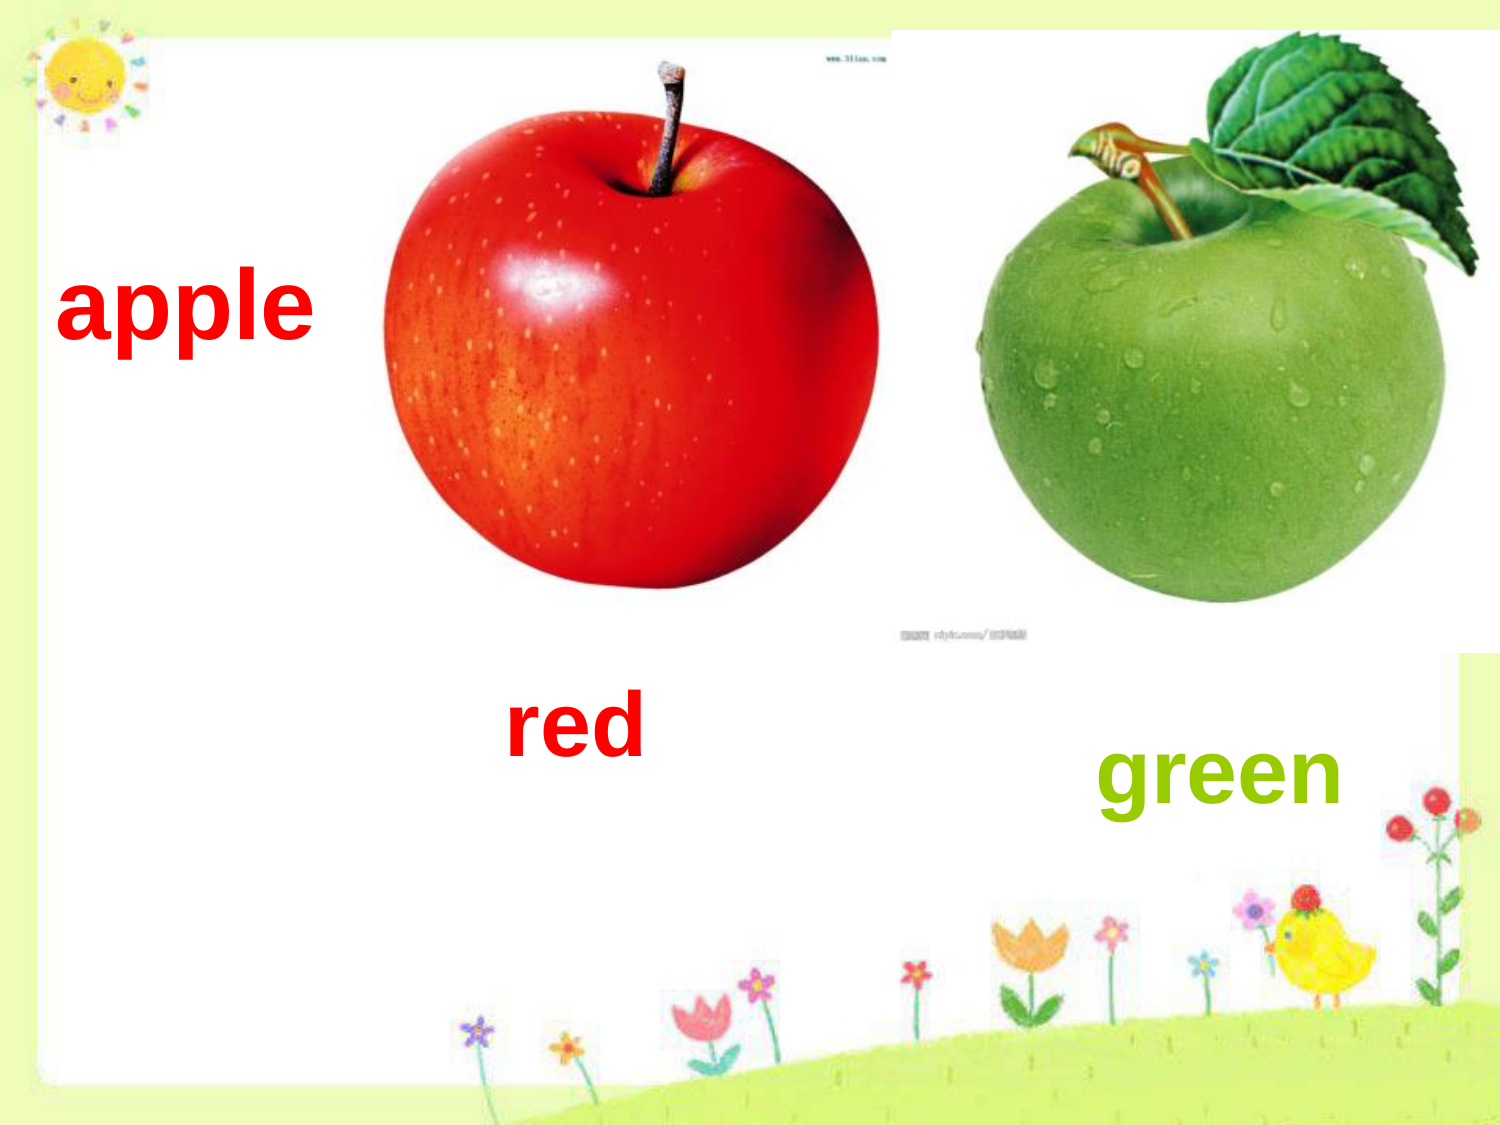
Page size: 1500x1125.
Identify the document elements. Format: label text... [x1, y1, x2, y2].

text_box apple [41, 231, 337, 367]
picture [0, 0, 1500, 1125]
text_box green [1080, 704, 1500, 829]
text_box red [490, 656, 1176, 782]
